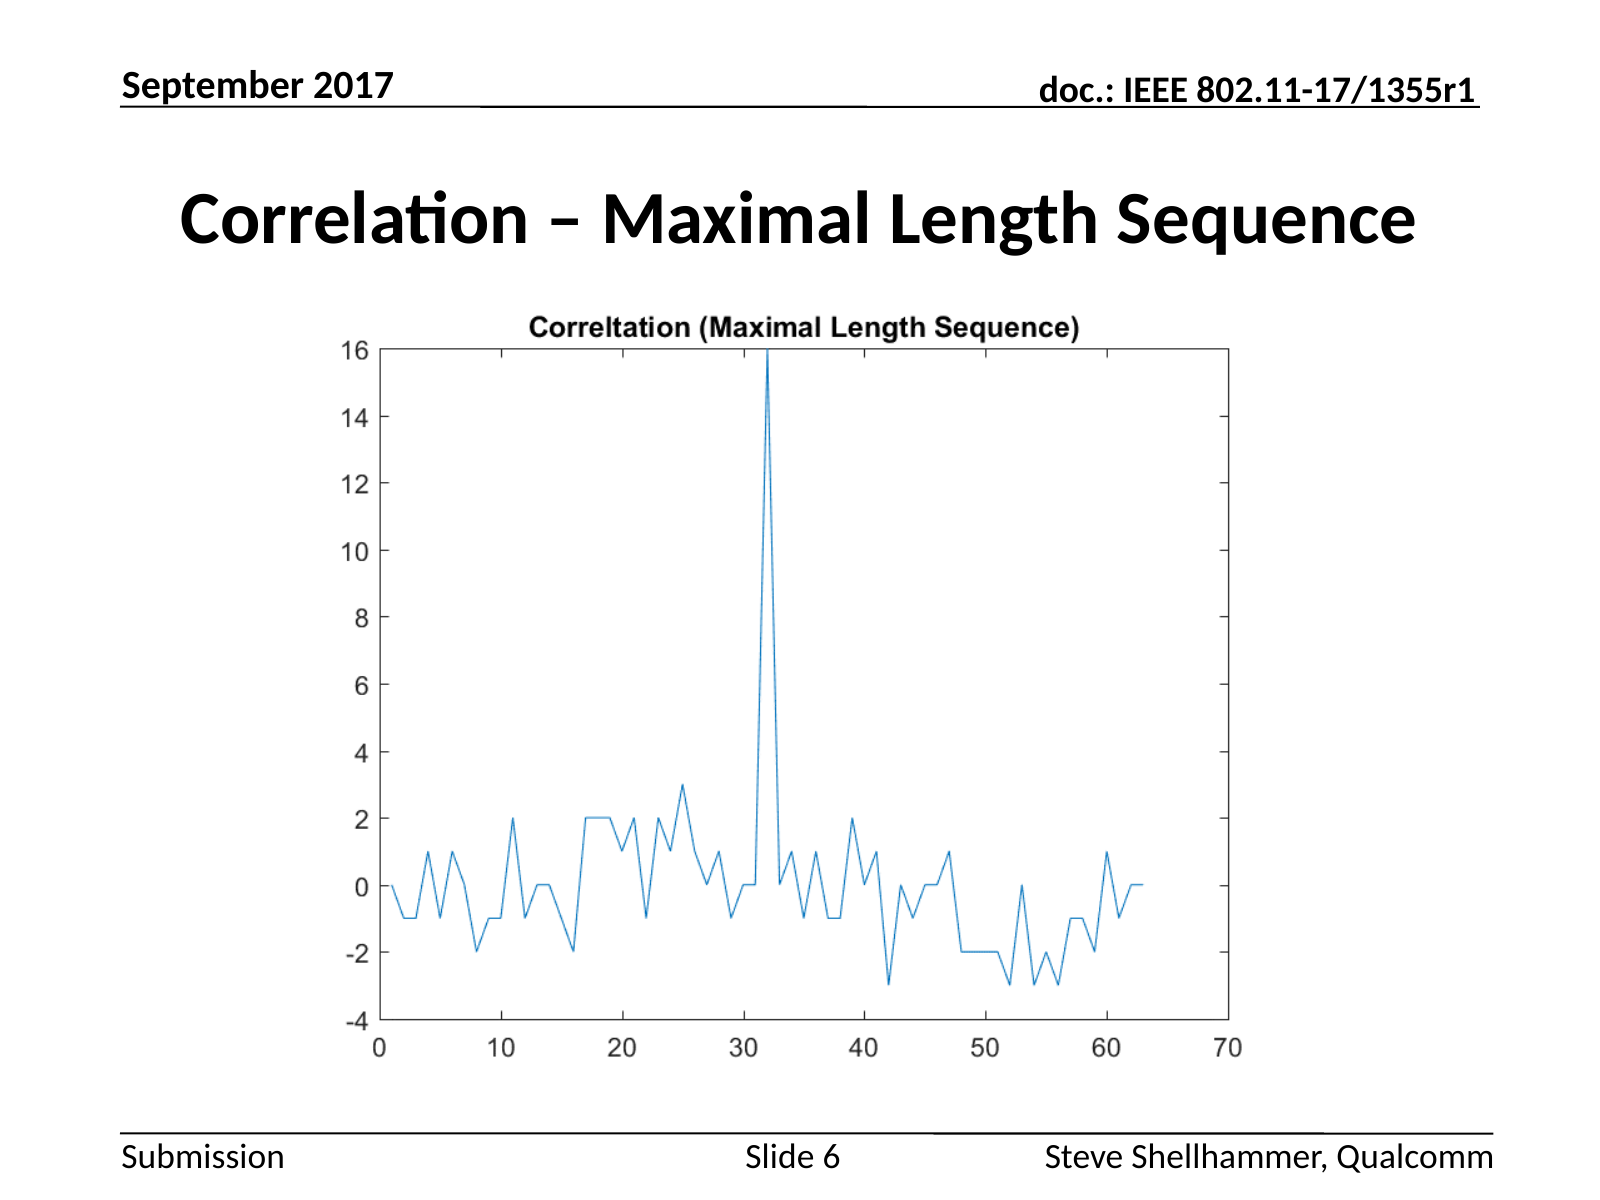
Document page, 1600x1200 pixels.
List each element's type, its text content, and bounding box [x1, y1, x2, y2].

footer Steve Shellhammer, Qualcomm [937, 1132, 1495, 1174]
slide_number Slide 6 [733, 1132, 854, 1197]
title Correlation – Maximal Length Sequence [119, 119, 1480, 307]
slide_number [121, 58, 451, 107]
picture [237, 287, 1332, 1108]
